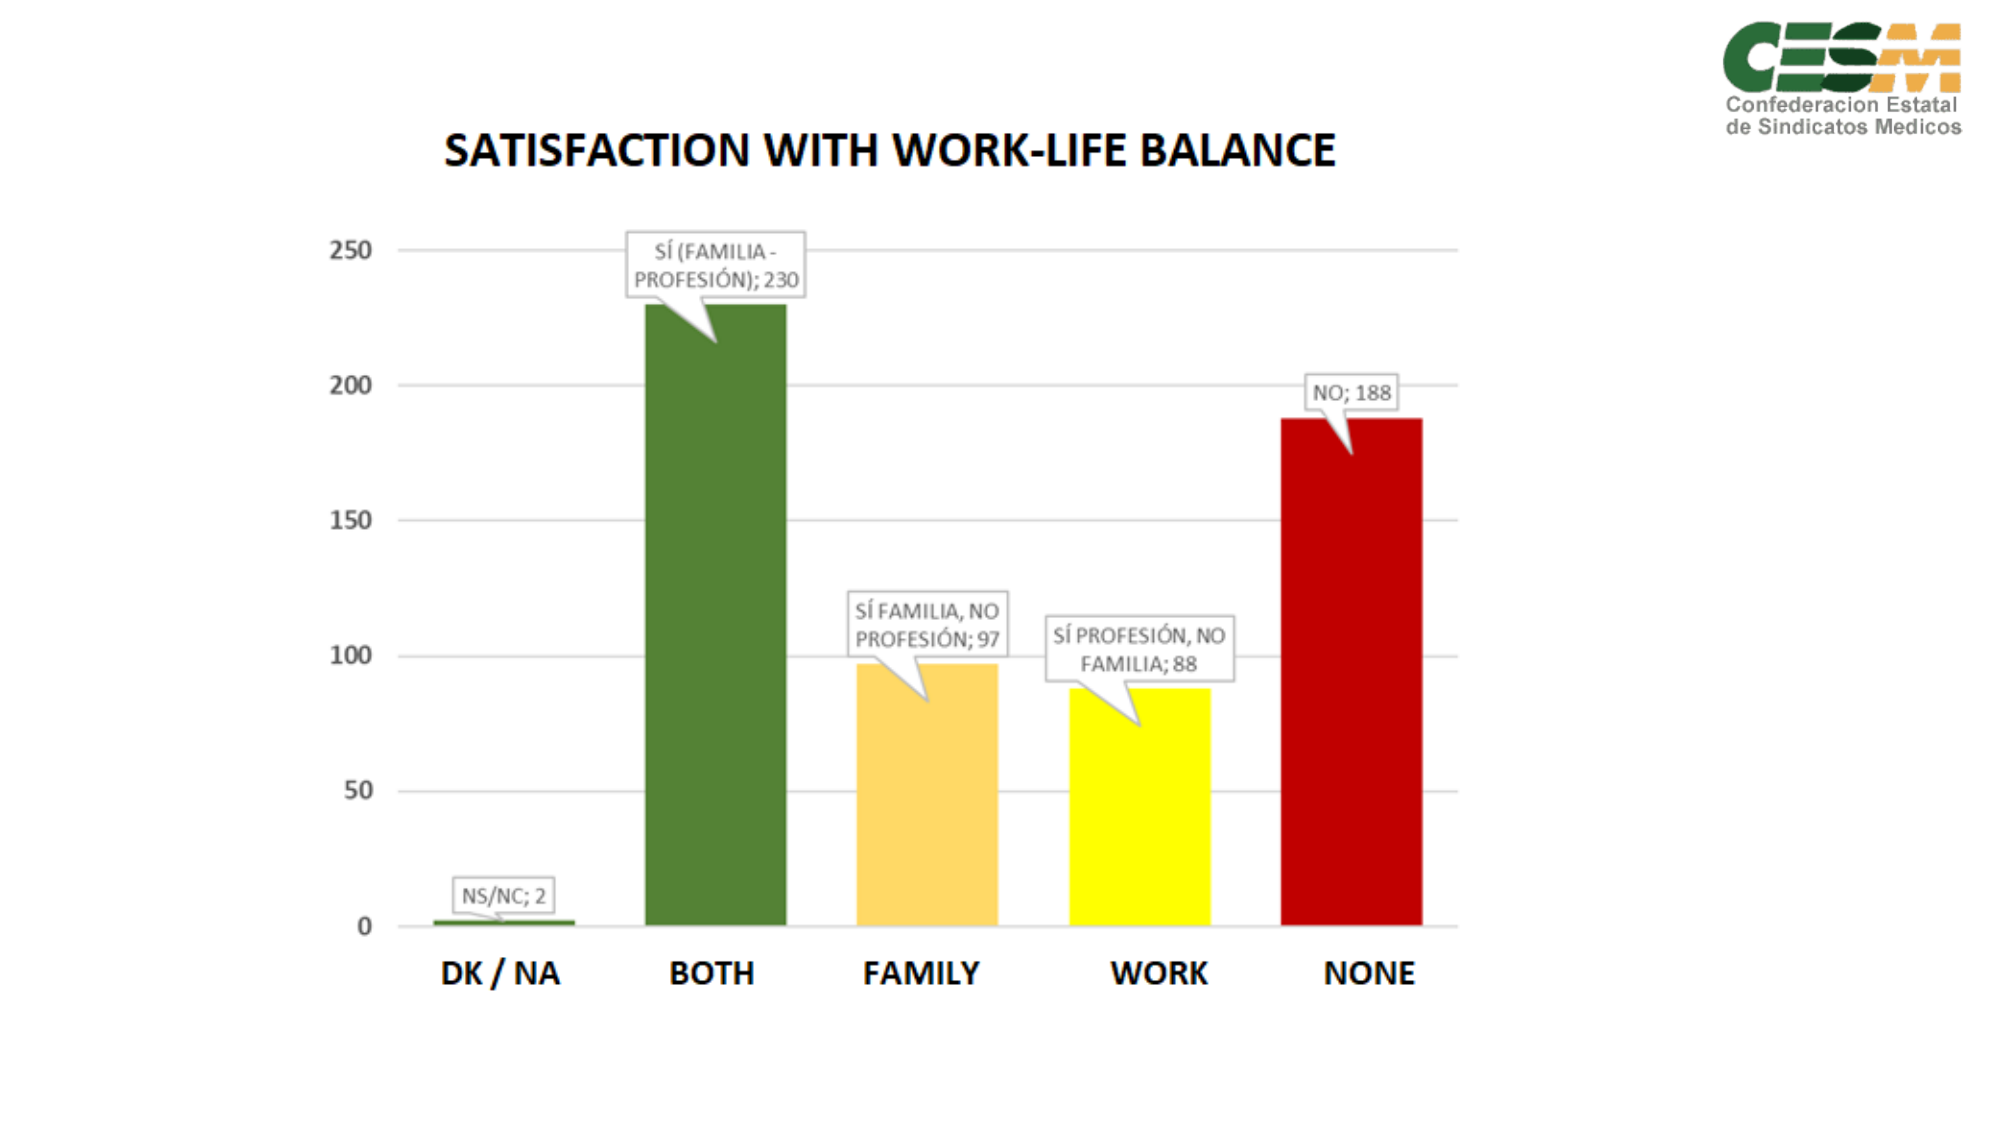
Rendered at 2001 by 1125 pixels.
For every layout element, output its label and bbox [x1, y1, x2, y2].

picture [320, 107, 1483, 1030]
picture [1720, 18, 1963, 139]
